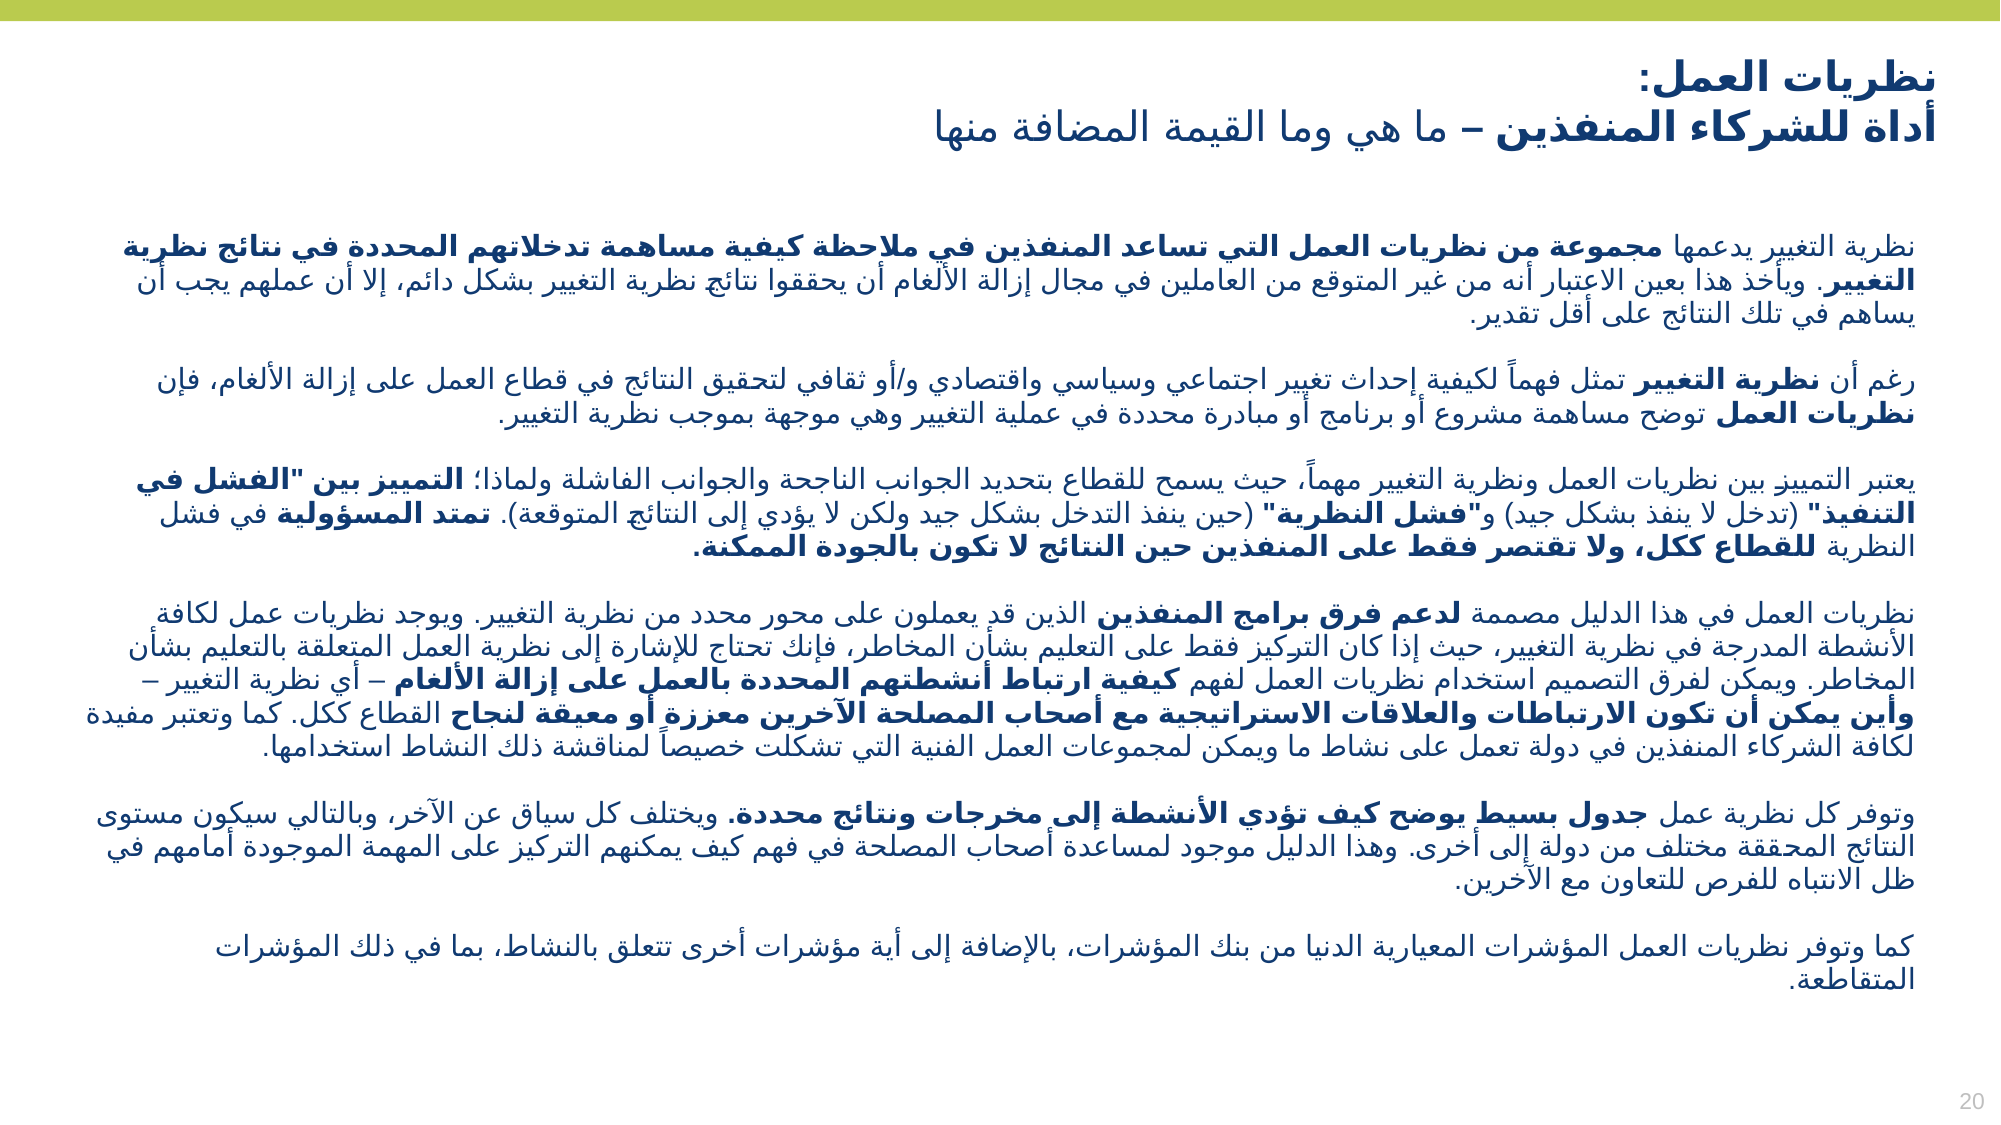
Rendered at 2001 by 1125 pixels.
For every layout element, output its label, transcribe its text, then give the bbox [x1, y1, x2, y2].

text_box [0, 0, 2000, 22]
text_box 20 [1930, 1075, 2000, 1125]
text_box نظريات العمل: أداة للشركاء المنفذين – ما هي وما القيمة المضافة منها [47, 42, 1953, 158]
text_box نظرية التغيير يدعمها مجموعة من نظريات العمل التي تساعد المنفذين في ملاحظة كيفية مساهمة تدخلاتهم المحددة في نتائج نظرية التغيير. ويأخذ هذا بعين الاعتبار أنه من غير المتوقع من العاملين في مجال إزالة الألغام أن يحققوا نتائج نظرية التغيير بشكل دائم، إلا أن عملهم يجب أن يساهم في تلك النتائج على أقل تقدير. رغم أن نظرية التغيير تمثل فهماً لكيفية إحداث تغيير اجتماعي وسياسي واقتصادي و/أو ثقافي لتحقيق النتائج في قطاع العمل على إزالة الألغام، فإن نظريات العمل توضح مساهمة مشروع أو برنامج أو مبادرة محددة في عملية التغيير وهي موجهة بموجب نظرية التغيير. يعتبر التمييز بين نظريات العمل ونظرية التغيير مهماً، حيث يسمح للقطاع بتحديد الجوانب الناجحة والجوانب الفاشلة ولماذا؛ التمييز بين "الفشل في التنفيذ" (تدخل لا ينفذ بشكل جيد) و"فشل النظرية" (حين ينفذ التدخل بشكل جيد ولكن لا يؤدي إلى النتائج المتوقعة). تمتد المسؤولية في فشل النظرية للقطاع ككل، ولا تقتصر فقط على المنفذين حين النتائج لا تكون بالجودة الممكنة. نظريات العمل في هذا الدليل مصممة لدعم فرق برامج المنفذين الذين قد يعملون على محور محدد من نظرية التغيير. ويوجد نظريات عمل لكافة الأنشطة المدرجة في نظرية التغيير، حيث إذا كان التركيز فقط على التعليم بشأن المخاطر، فإنك تحتاج للإشارة إلى نظرية العمل المتعلقة بالتعليم بشأن المخاطر. ويمكن لفرق التصميم استخدام نظريات العمل لفهم كيفية ارتباط أنشطتهم المحددة بالعمل على إزالة الألغام – أي نظرية التغيير – وأين يمكن أن تكون الارتباطات والعلاقات الاستراتيجية مع أصحاب المصلحة الآخرين معززة أو معيقة لنجاح القطاع ككل. كما وتعتبر مفيدة لكافة الشركاء المنفذين في دولة تعمل على نشاط ما ويمكن لمجموعات العمل الفنية التي تشكلت خصيصاً لمناقشة ذلك النشاط استخدامها. وتوفر كل نظرية عمل جدول بسيط يوضح كيف تؤدي الأنشطة إلى مخرجات ونتائج محددة. ويختلف كل سياق عن الآخر، وبالتالي سيكون مستوى النتائج المحققة مختلف من دولة إلى أخرى. وهذا الدليل موجود لمساعدة أصحاب المصلحة في فهم كيف يمكنهم التركيز على المهمة الموجودة أمامهم في ظل الانتباه للفرص للتعاون مع الآخرين. كما وتوفر نظريات العمل المؤشرات المعيارية الدنيا من بنك المؤشرات، بالإضافة إلى أية مؤشرات أخرى تتعلق بالنشاط، بما في ذلك المؤشرات المتقاطعة. [70, 221, 1931, 1038]
